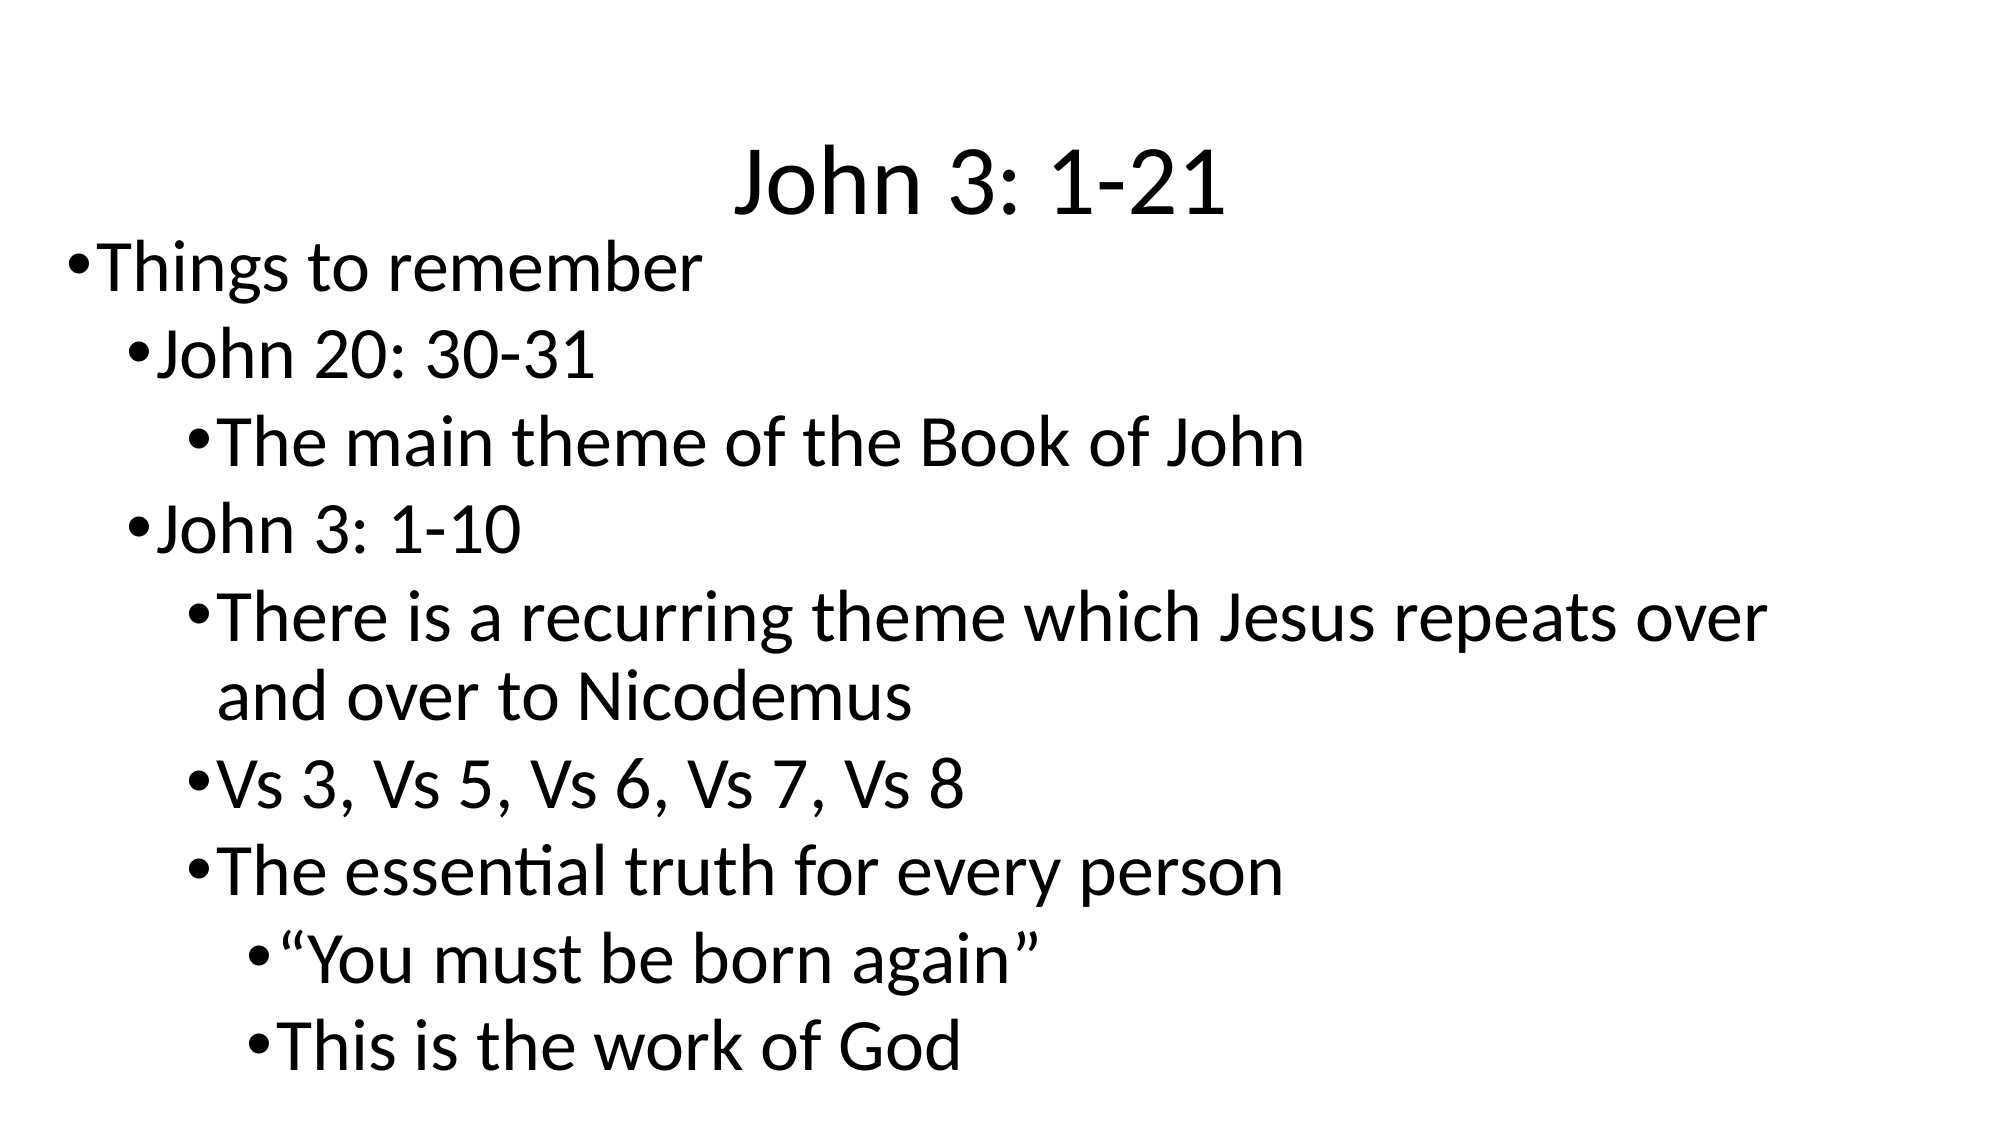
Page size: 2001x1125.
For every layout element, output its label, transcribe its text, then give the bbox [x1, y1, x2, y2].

title John 3: 1-21 [51, 59, 1912, 219]
list Things to remember John 20: 30-31 The main theme of the Book of John John 3: 1-10 There is a recurring theme which Jesus repeats over and over to Nicodemus Vs 3, Vs 5, Vs 6, Vs 7, Vs 8 The essential truth for every person “You must be born again” This is the work of God [51, 219, 1912, 1103]
